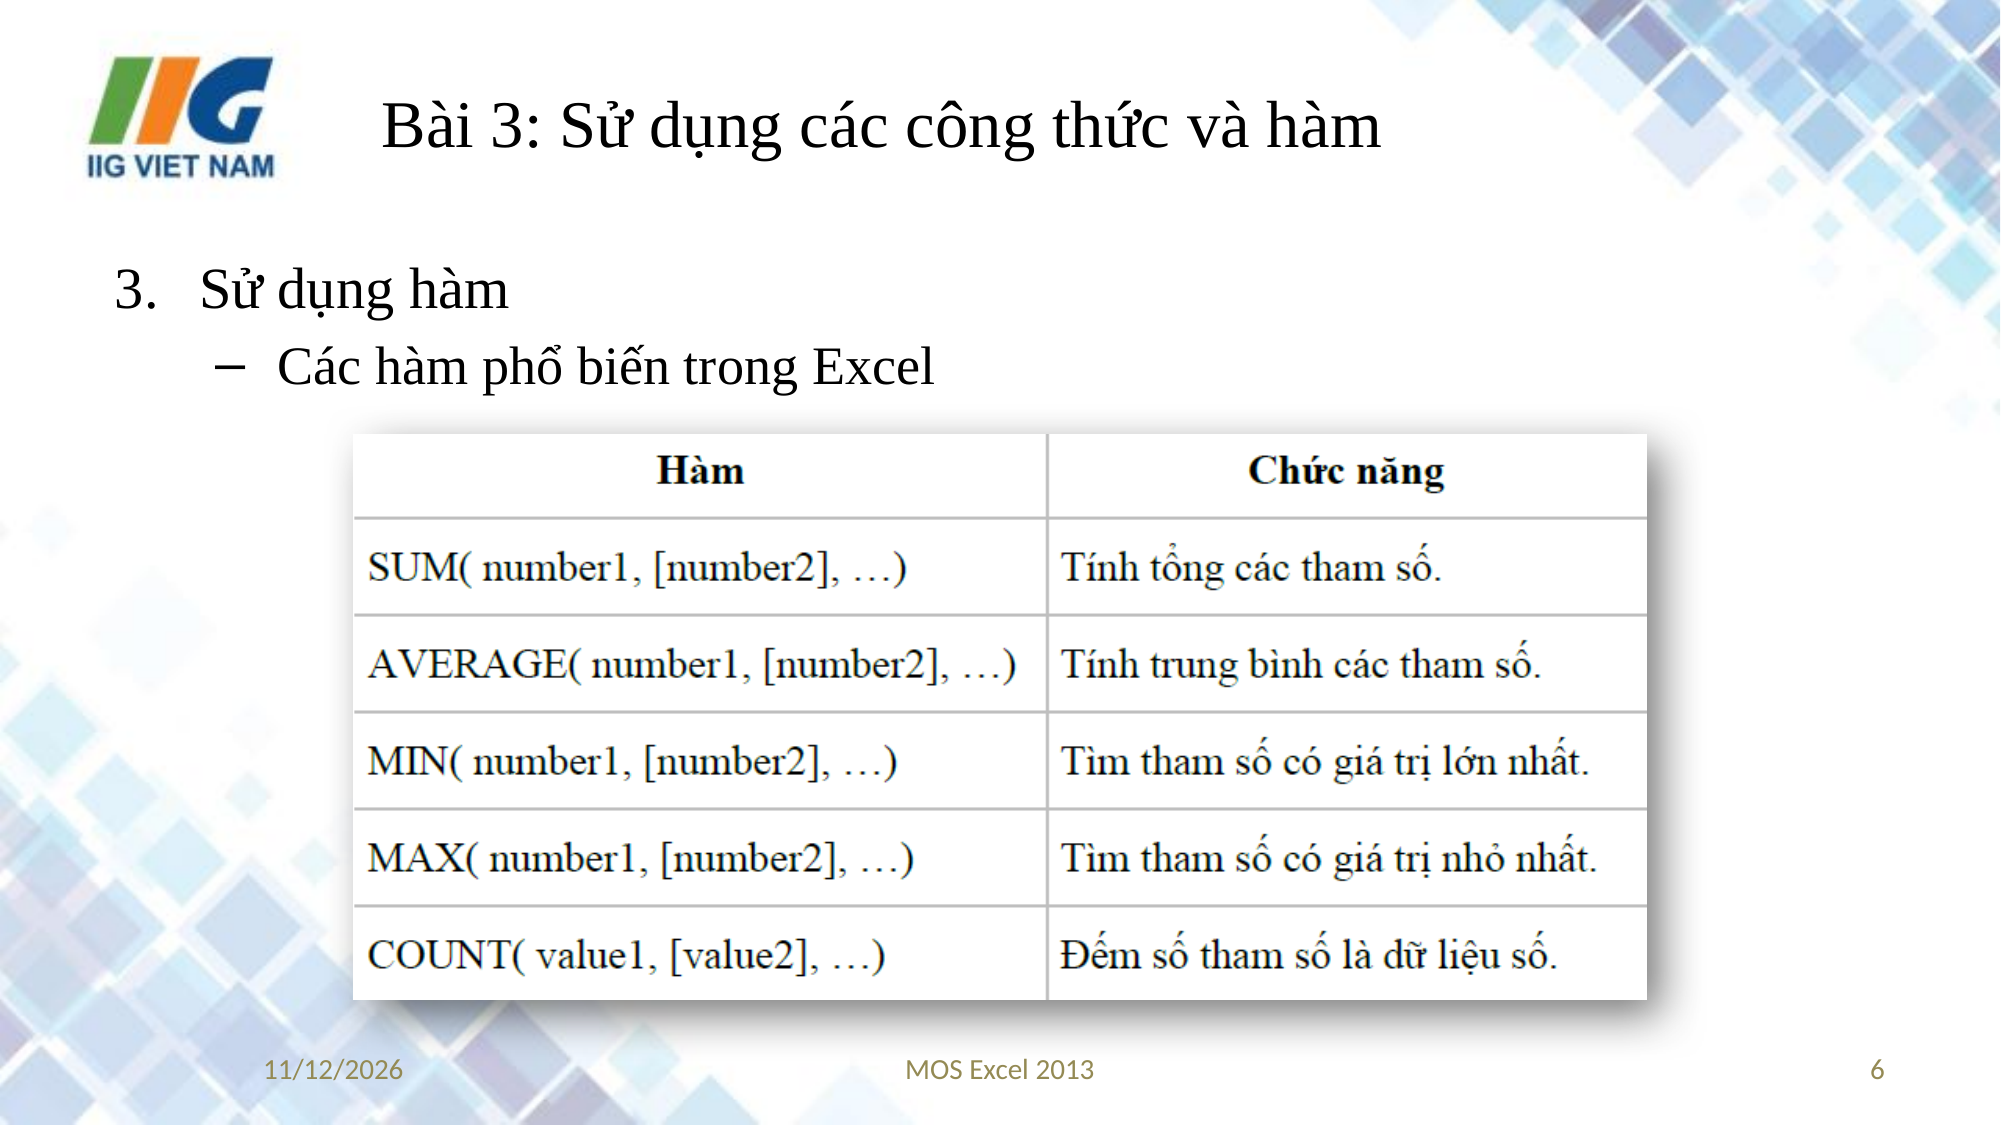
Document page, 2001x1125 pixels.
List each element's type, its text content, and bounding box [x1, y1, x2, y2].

title Bài 3: Sử dụng các công thức và hàm [366, 62, 1900, 180]
list Sử dụng hàm Các hàm phổ biến trong Excel [99, 242, 1773, 1042]
slide_number 6 [1433, 1042, 1900, 1103]
footer MOS Excel 2013 [683, 1049, 1317, 1103]
picture [0, 0, 2001, 1125]
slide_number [99, 1042, 567, 1103]
